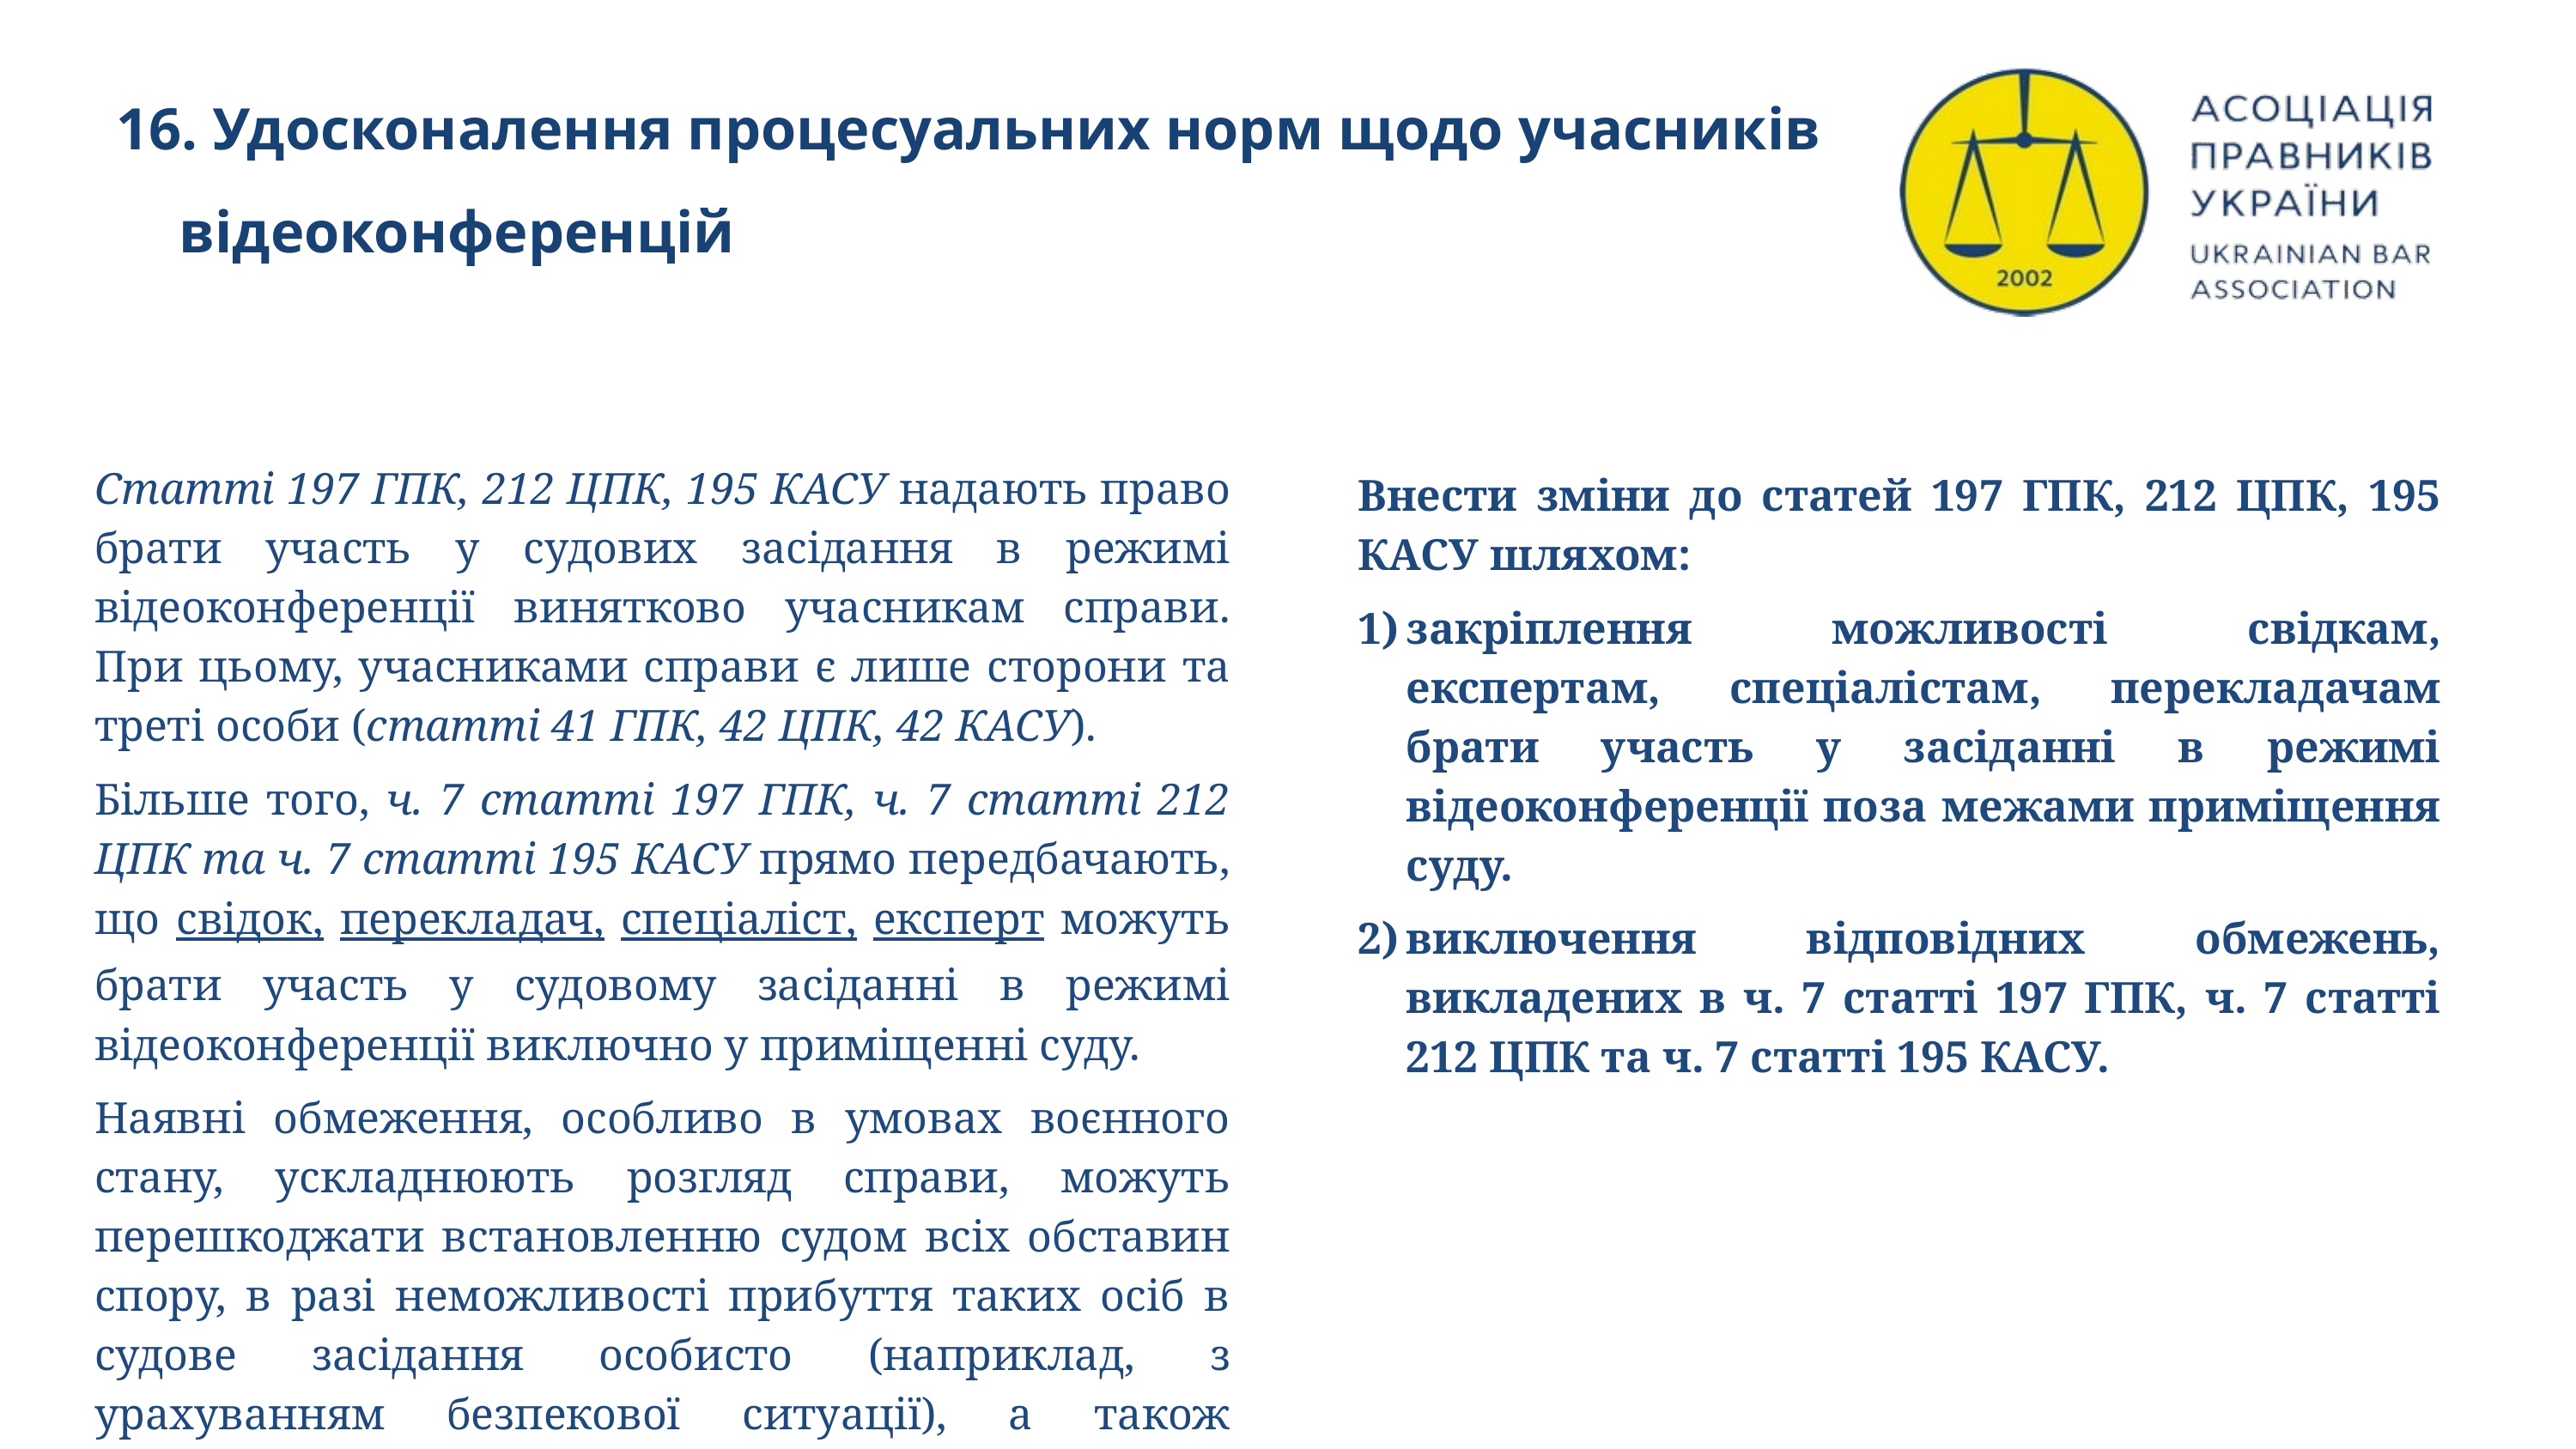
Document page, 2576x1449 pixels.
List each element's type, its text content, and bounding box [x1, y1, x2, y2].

text_box [1341, 698, 2576, 750]
text_box [1899, 58, 2432, 317]
text_box Статті 197 ГПК, 212 ЦПК, 195 КАСУ надають право брати участь у судових засідання в режимі відеоконференції винятково учасникам справи. При цьому, учасниками справи є лише сторони та треті особи (статті 41 ГПК, 42 ЦПК, 42 КАСУ). Більше того, ч. 7 статті 197 ГПК, ч. 7 статті 212 ЦПК та ч. 7 статті 195 КАСУ прямо передбачають, що свідок, перекладач, спеціаліст, експерт можуть брати участь у судовому засіданні в режимі відеоконференції виключно у приміщенні суду. Наявні обмеження, особливо в умовах воєнного стану, ускладнюють розгляд справи, можуть перешкоджати встановленню судом всіх обставин спору, в разі неможливості прибуття таких осіб в судове засідання особисто (наприклад, з урахуванням безпекової ситуації), а також зумовлюють додаткові витрати на прибуття вказаних осіб до суду. [94, 453, 1230, 1449]
text_box Внести зміни до статей 197 ГПК, 212 ЦПК, 195 КАСУ шляхом: закріплення можливості свідкам, експертам, спеціалістам, перекладачам брати участь у засіданні в режимі відеоконференції поза межами приміщення суду. виключення відповідних обмежень, викладених в ч. 7 статті 197 ГПК, ч. 7 статті 212 ЦПК та ч. 7 статті 195 КАСУ. [1345, 454, 2454, 698]
text_box 16. Удосконалення процесуальних норм щодо учасників відеоконференцій [116, 58, 1850, 549]
text_box Внести зміни до статей 197 ГПК, 212 ЦПК, 195 КАСУ шляхом: закріплення можливості свідкам, експертам, спеціалістам, перекладачам брати участь у засіданні в режимі відеоконференції поза межами приміщення суду. виключення відповідних обмежень, викладених в ч. 7 статті 197 ГПК, ч. 7 статті 212 ЦПК та ч. 7 статті 195 КАСУ. [1345, 750, 2454, 1449]
